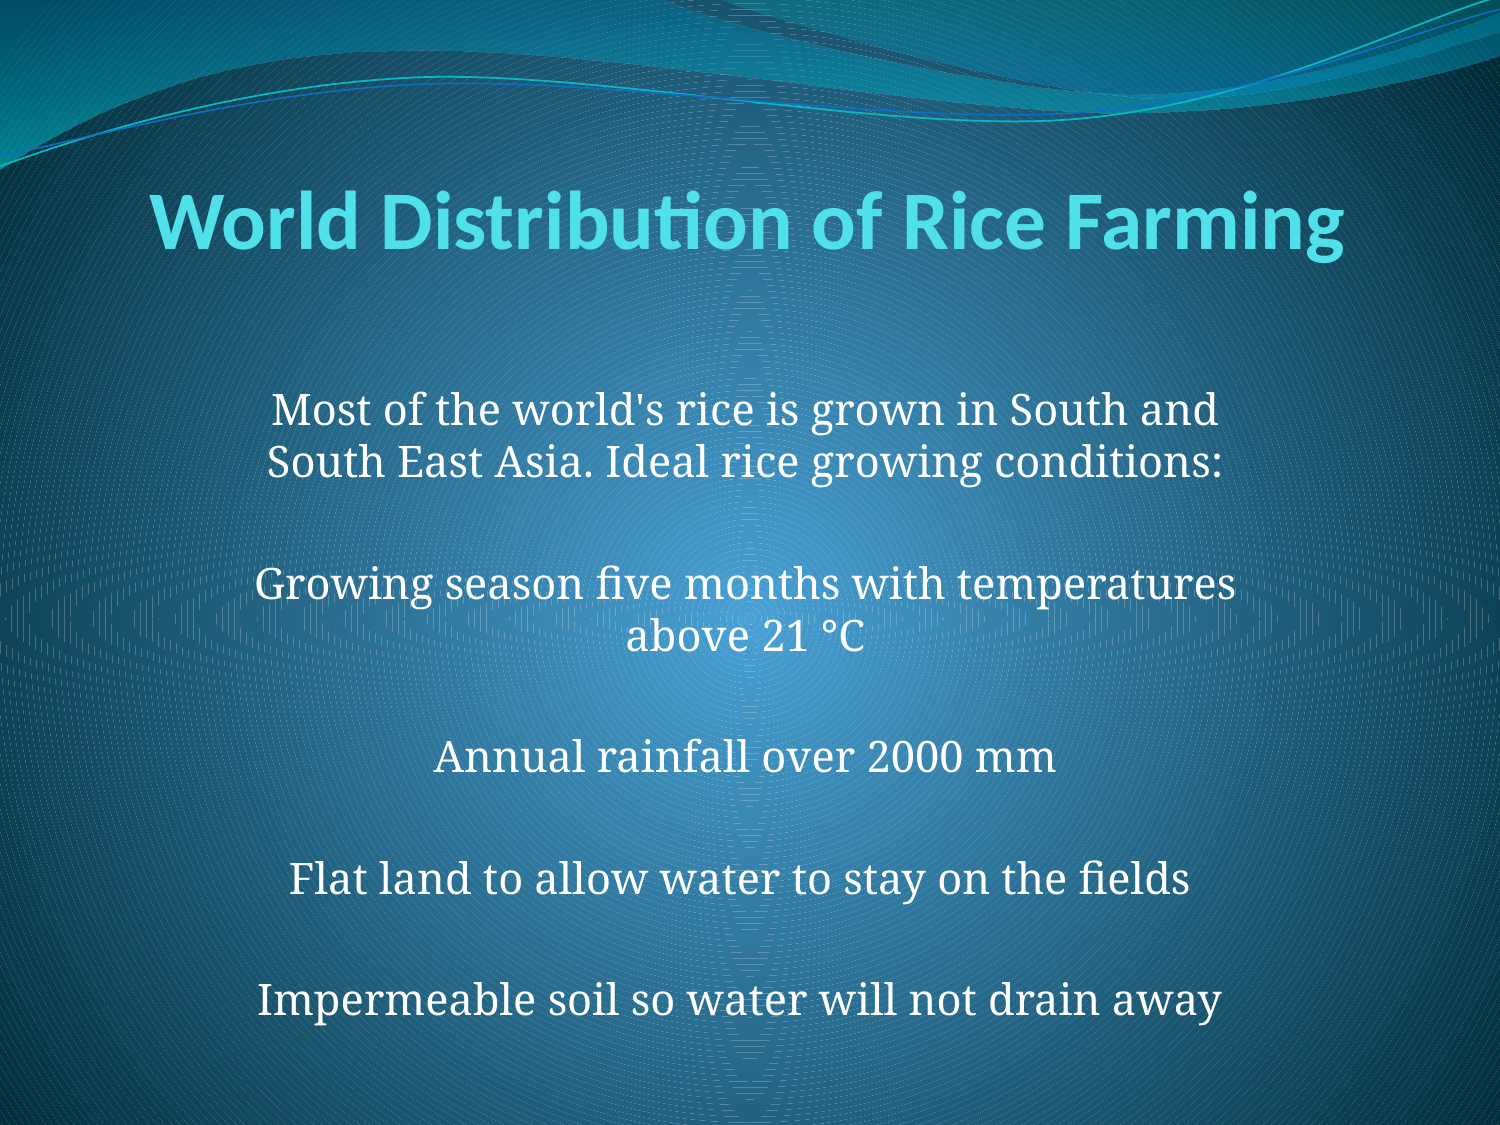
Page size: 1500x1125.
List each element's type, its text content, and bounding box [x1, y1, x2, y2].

title World Distribution of Rice Farming [105, 93, 1394, 394]
subtitle Most of the world's rice is grown in South and South East Asia. Ideal rice growing conditions: Growing season five months with temperatures above 21 °C Annual rainfall over 2000 mm Flat land to allow water to stay on the fields Impermeable soil so water will not drain away [225, 375, 1275, 1043]
